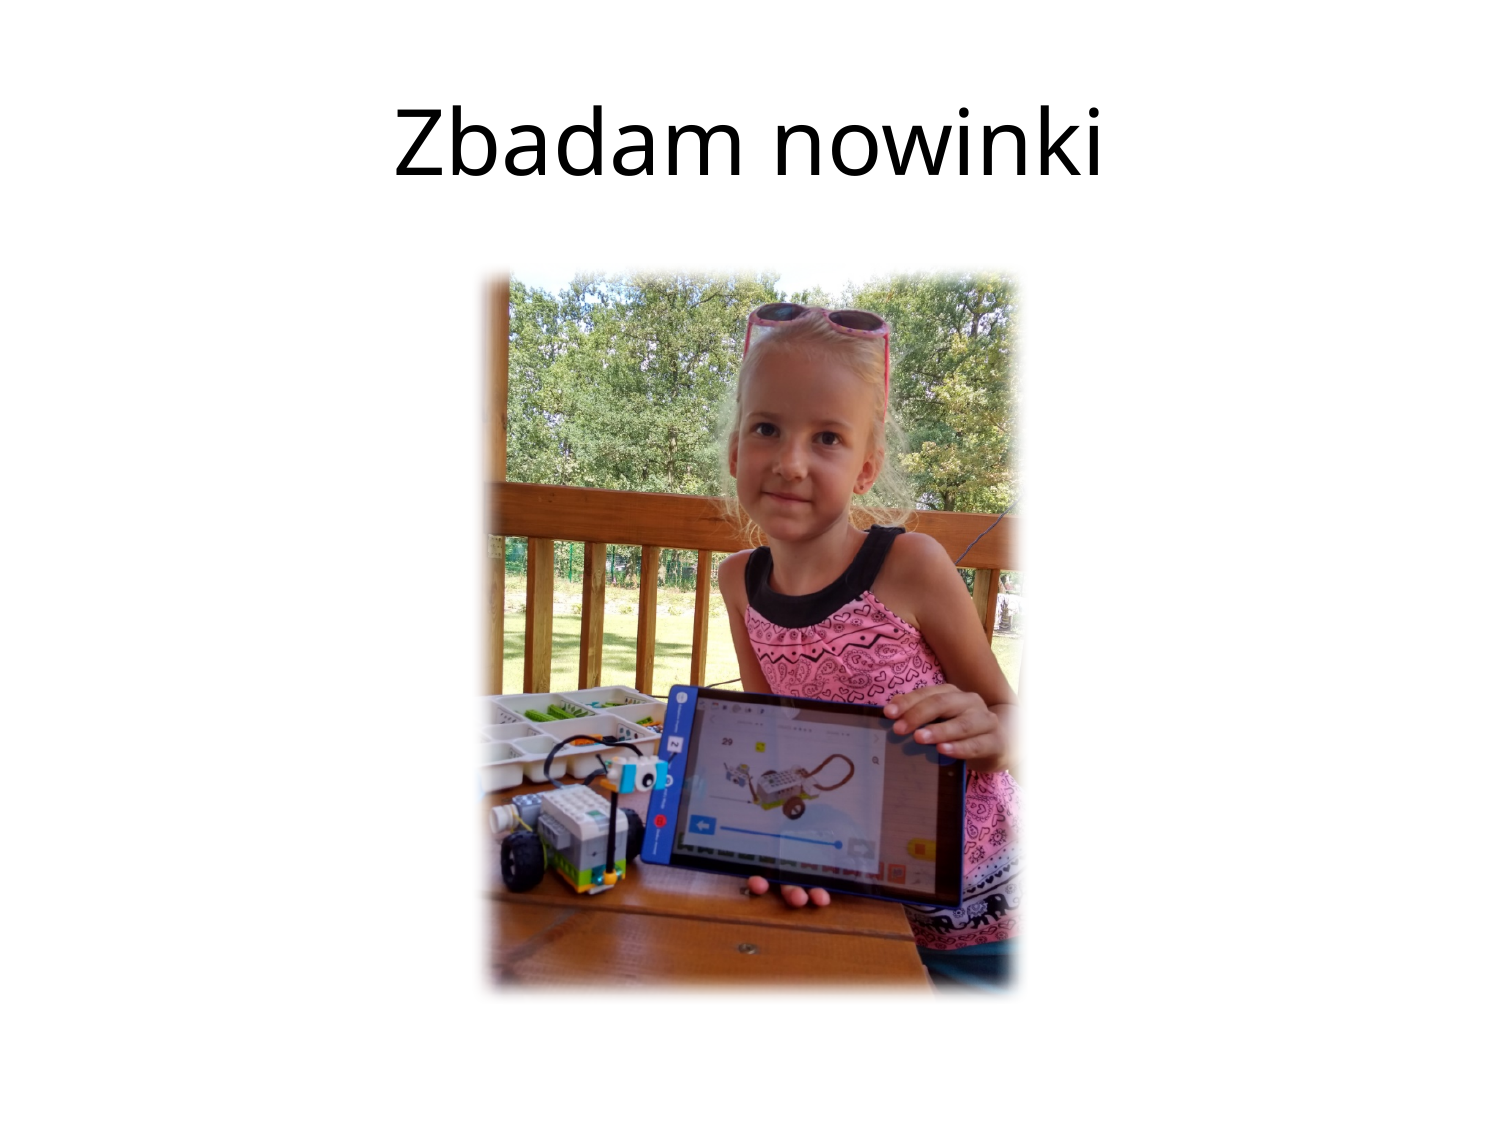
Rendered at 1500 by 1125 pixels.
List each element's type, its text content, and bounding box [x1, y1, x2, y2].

title Zbadam nowinki [75, 45, 1425, 233]
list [471, 262, 1029, 1006]
